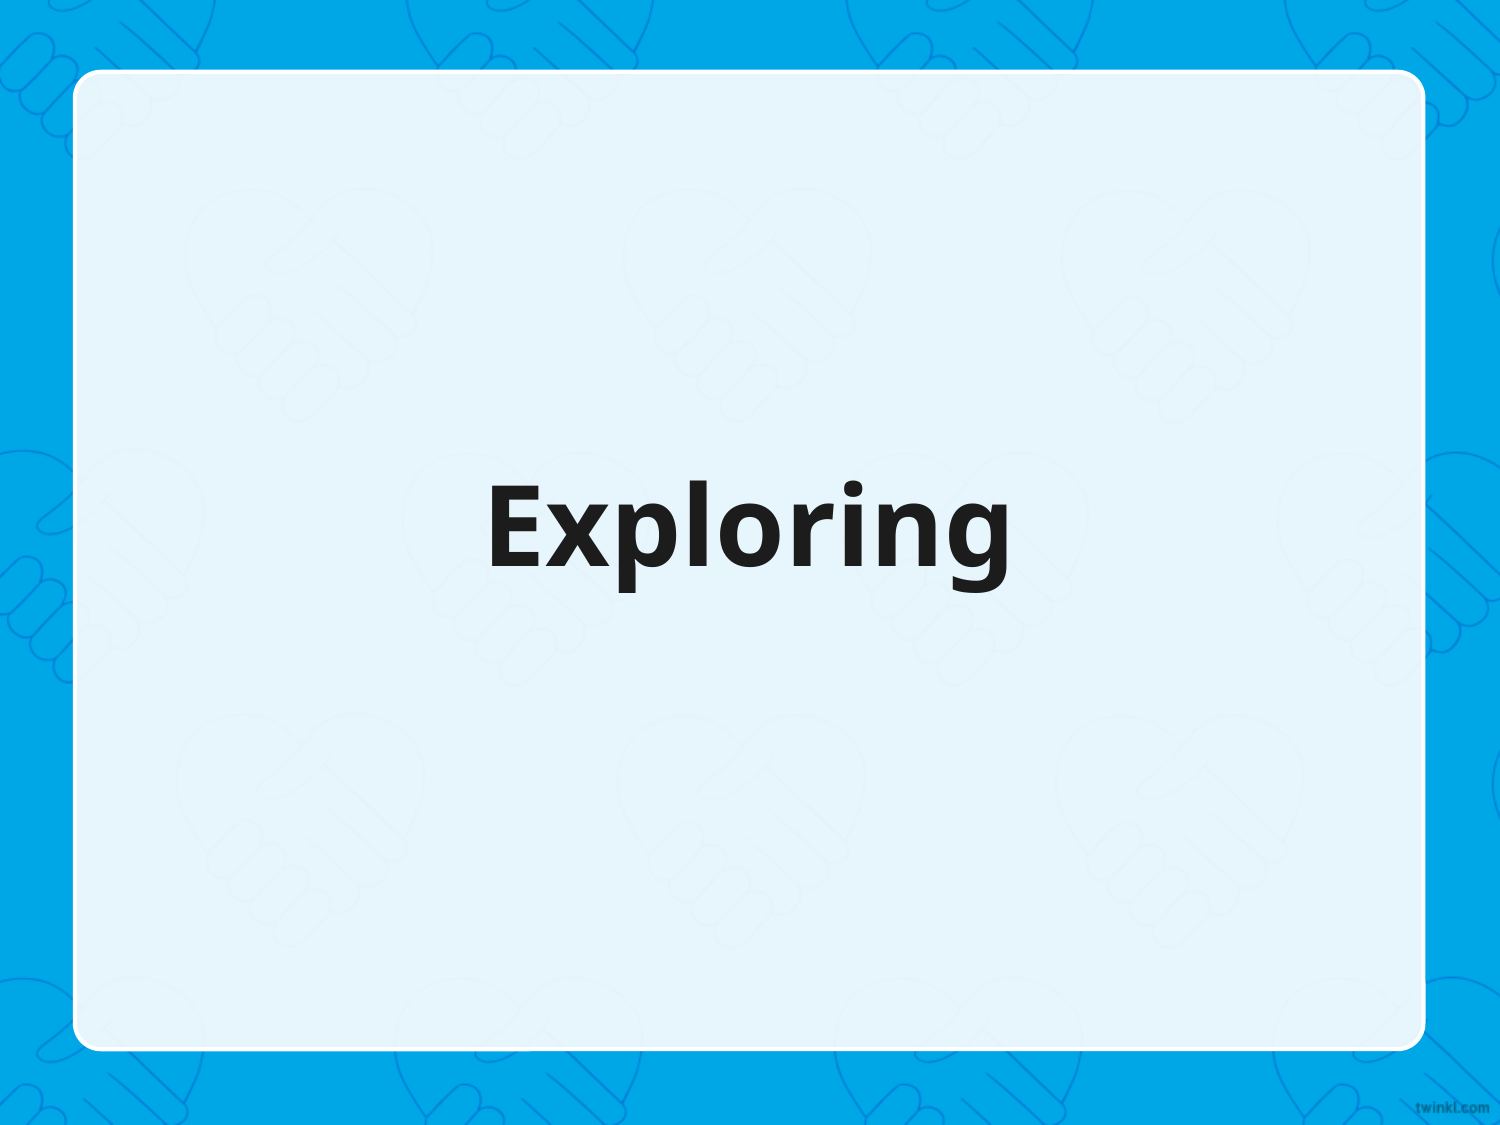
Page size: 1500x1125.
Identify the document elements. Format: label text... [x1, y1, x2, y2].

title Exploring [73, 70, 1426, 990]
